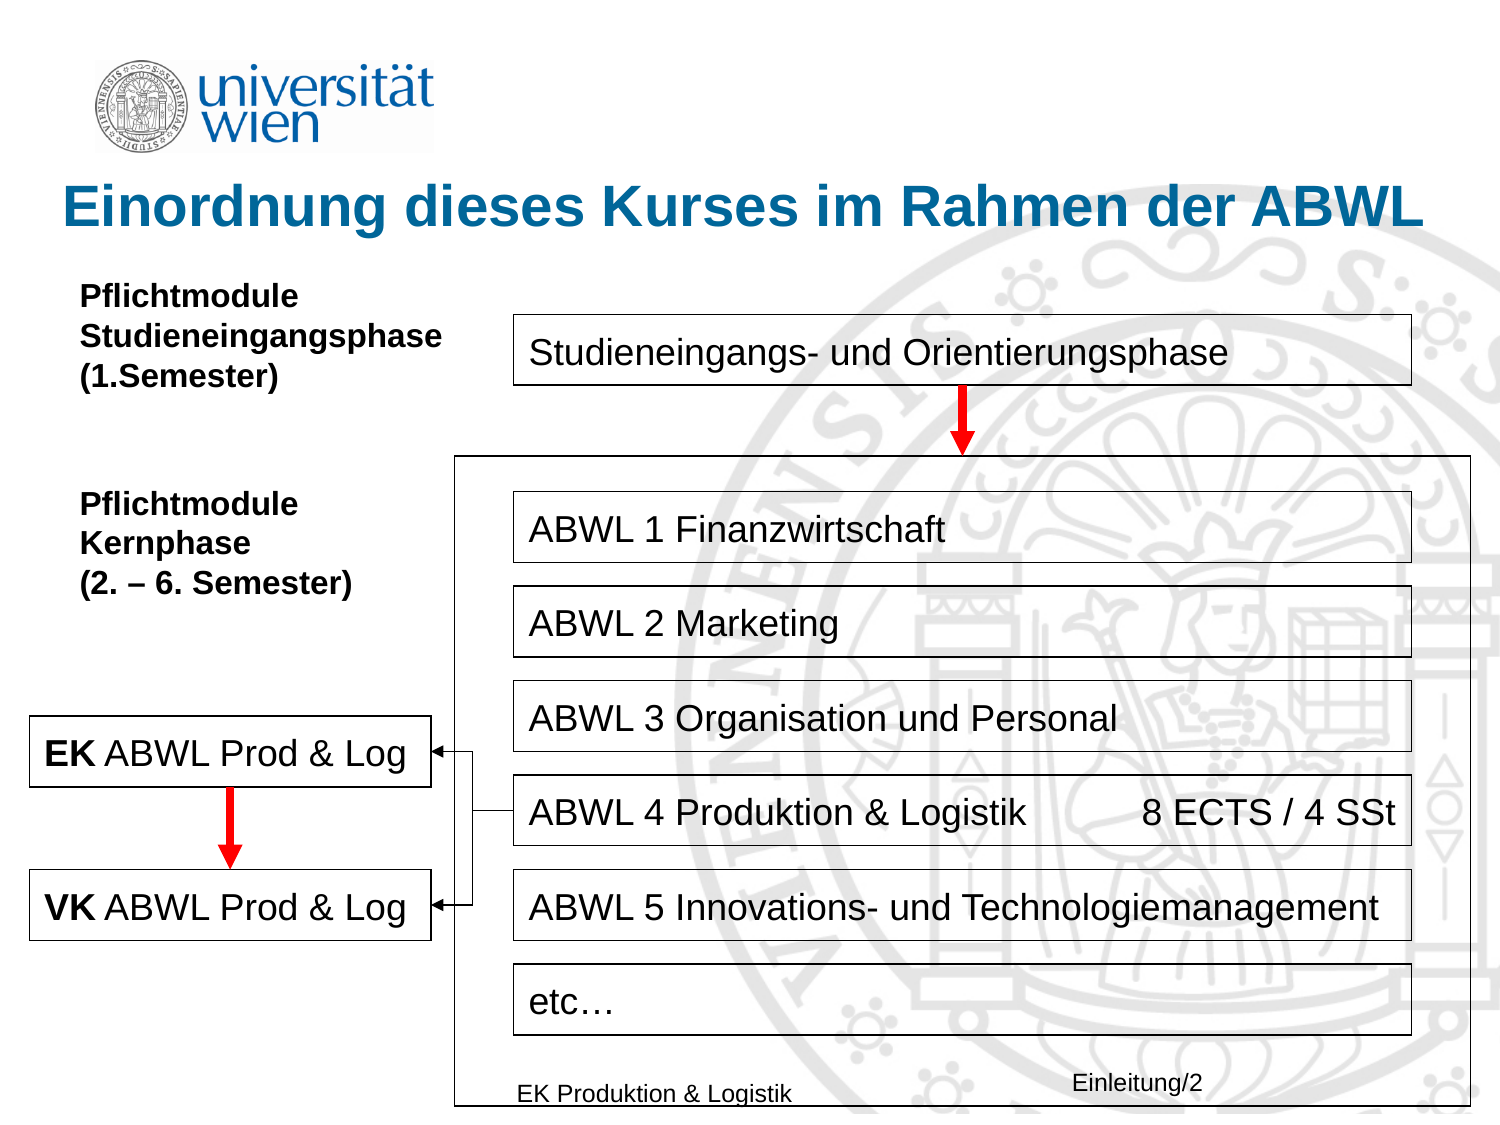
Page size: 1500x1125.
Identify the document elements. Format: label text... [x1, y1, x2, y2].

picture [674, 184, 1500, 1114]
text_box Pflichtmodule Studieneingangsphase (1.Semester) [64, 267, 561, 402]
text_box Studieneingangs- und Orientierungsphase [513, 314, 1412, 386]
text_box etc… [513, 964, 1412, 1035]
picture [95, 60, 434, 153]
picture [674, 386, 961, 456]
text_box EK ABWL Prod & Log [29, 716, 431, 787]
title Einordnung dieses Kurses im Rahmen der ABWL [29, 160, 1459, 245]
text_box Pflichtmodule Kernphase (2. – 6. Semester) [64, 474, 454, 609]
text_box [430, 751, 514, 809]
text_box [430, 810, 514, 906]
text_box [454, 456, 1471, 1106]
text_box VK ABWL Prod & Log [29, 869, 431, 941]
